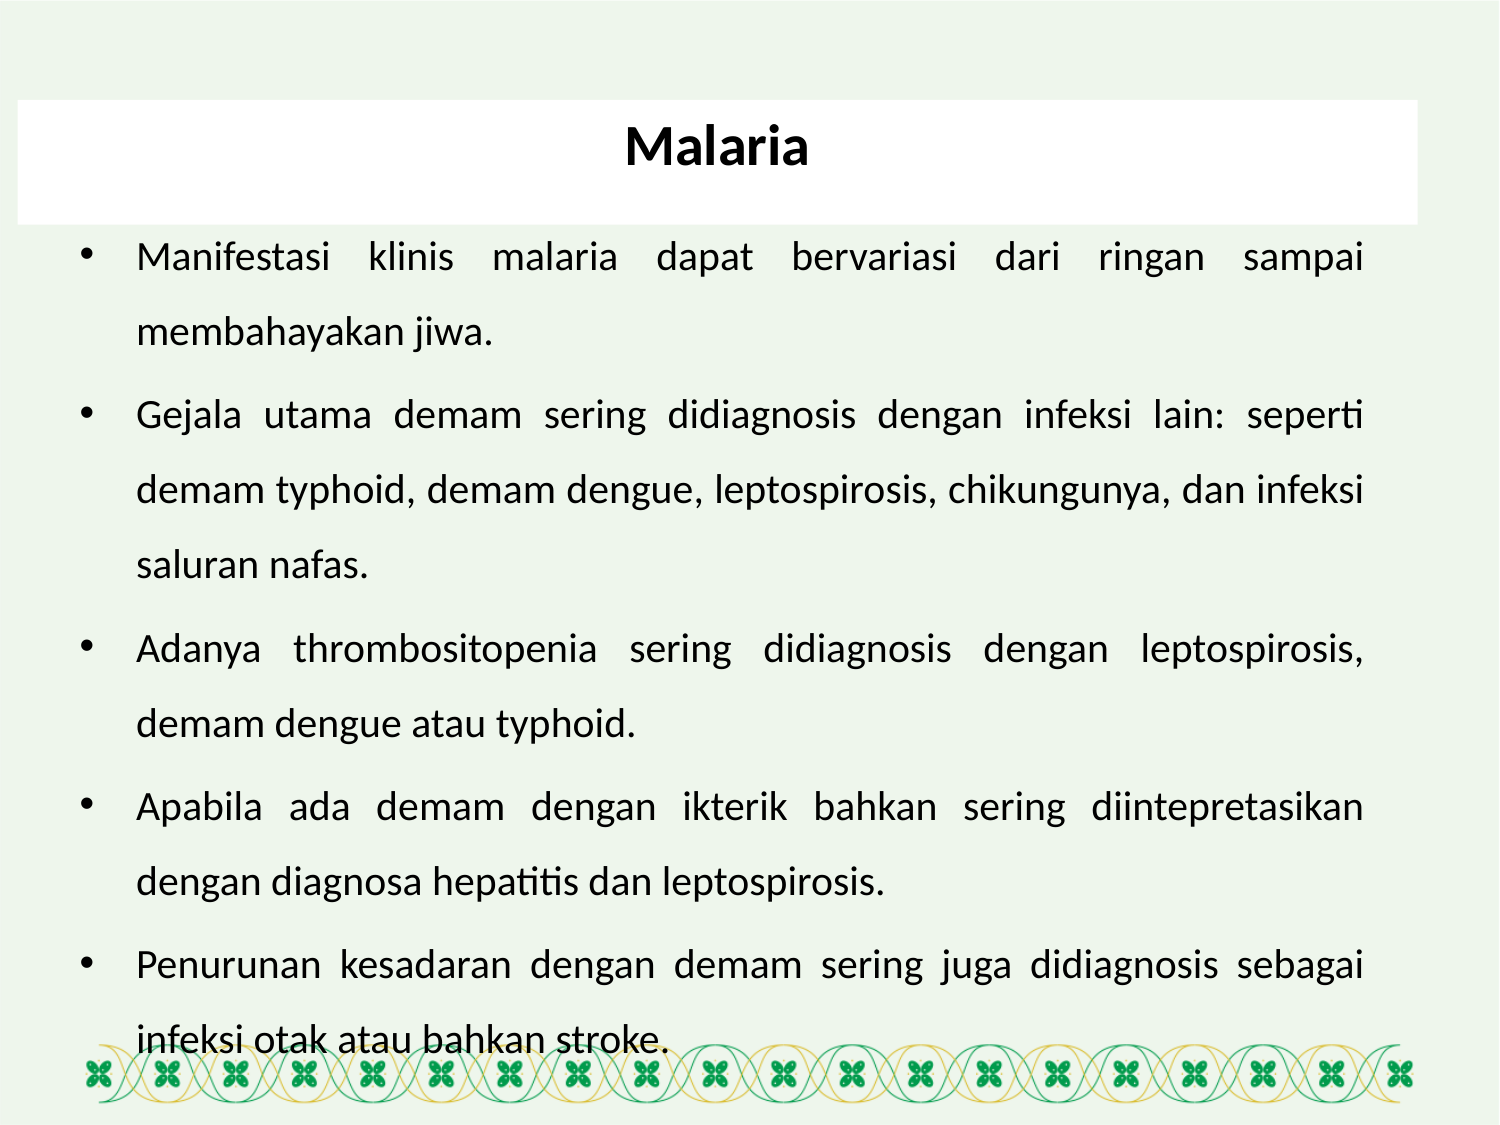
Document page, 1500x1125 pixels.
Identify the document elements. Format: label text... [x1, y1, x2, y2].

list Manifestasi klinis malaria dapat bervariasi dari ringan sampai membahayakan jiwa. Gejala utama demam sering didiagnosis dengan infeksi lain: seperti demam typhoid, demam dengue, leptospirosis, chikungunya, dan infeksi saluran nafas. Adanya thrombositopenia sering didiagnosis dengan leptospirosis, demam dengue atau typhoid. Apabila ada demam dengan ikterik bahkan sering diintepretasikan dengan diagnosa hepatitis dan leptospirosis. Penurunan kesadaran dengan demam sering juga didiagnosis sebagai infeksi otak atau bahkan stroke. [64, 196, 1380, 1026]
picture [0, 0, 1500, 1125]
title Malaria [17, 99, 1418, 225]
